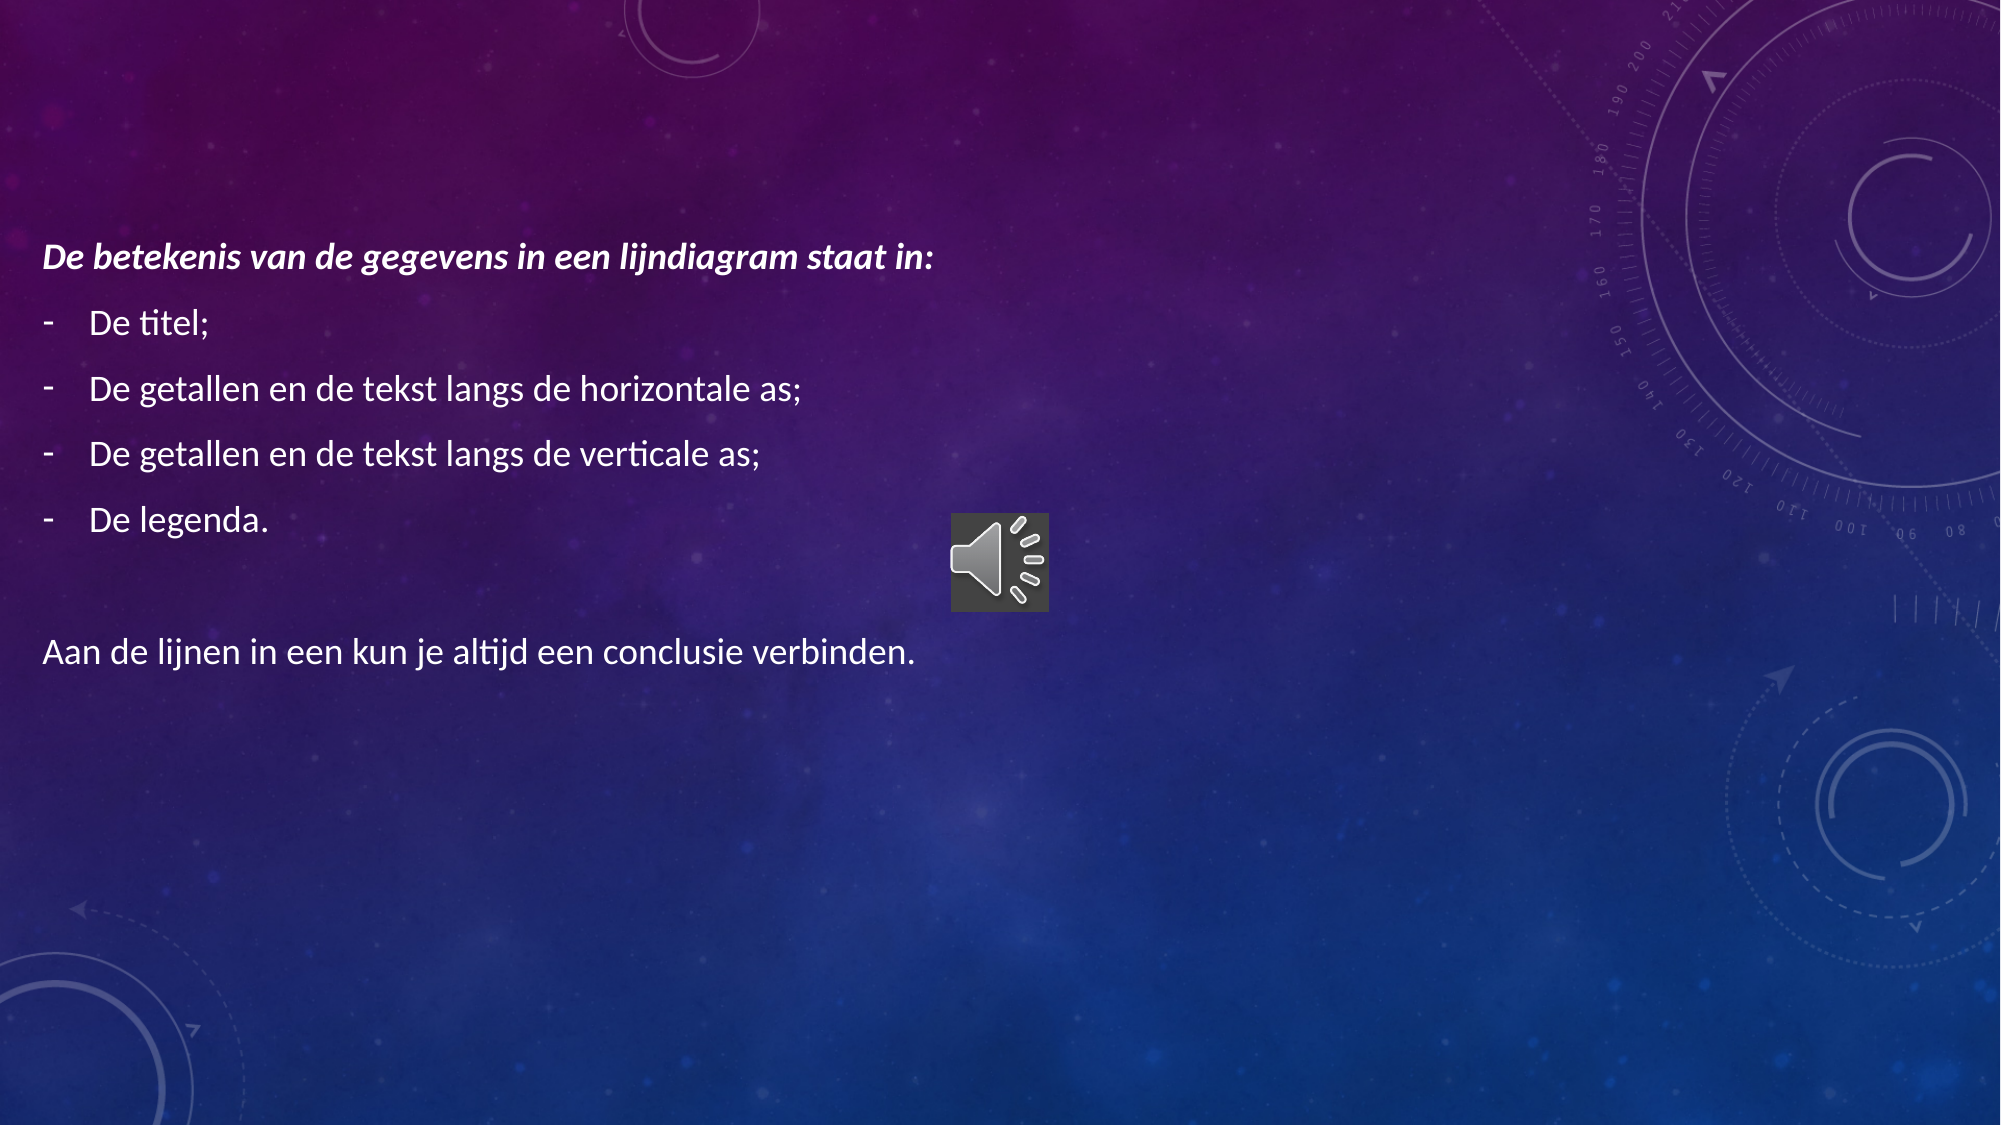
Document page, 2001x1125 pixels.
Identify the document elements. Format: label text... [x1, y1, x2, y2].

picture [0, 0, 2001, 1125]
list De betekenis van de gegevens in een lijndiagram staat in: De titel; De getallen en de tekst langs de horizontale as; De getallen en de tekst langs de verticale as; De legenda. Aan de lijnen in een kun je altijd een conclusie verbinden. [27, 152, 1690, 752]
